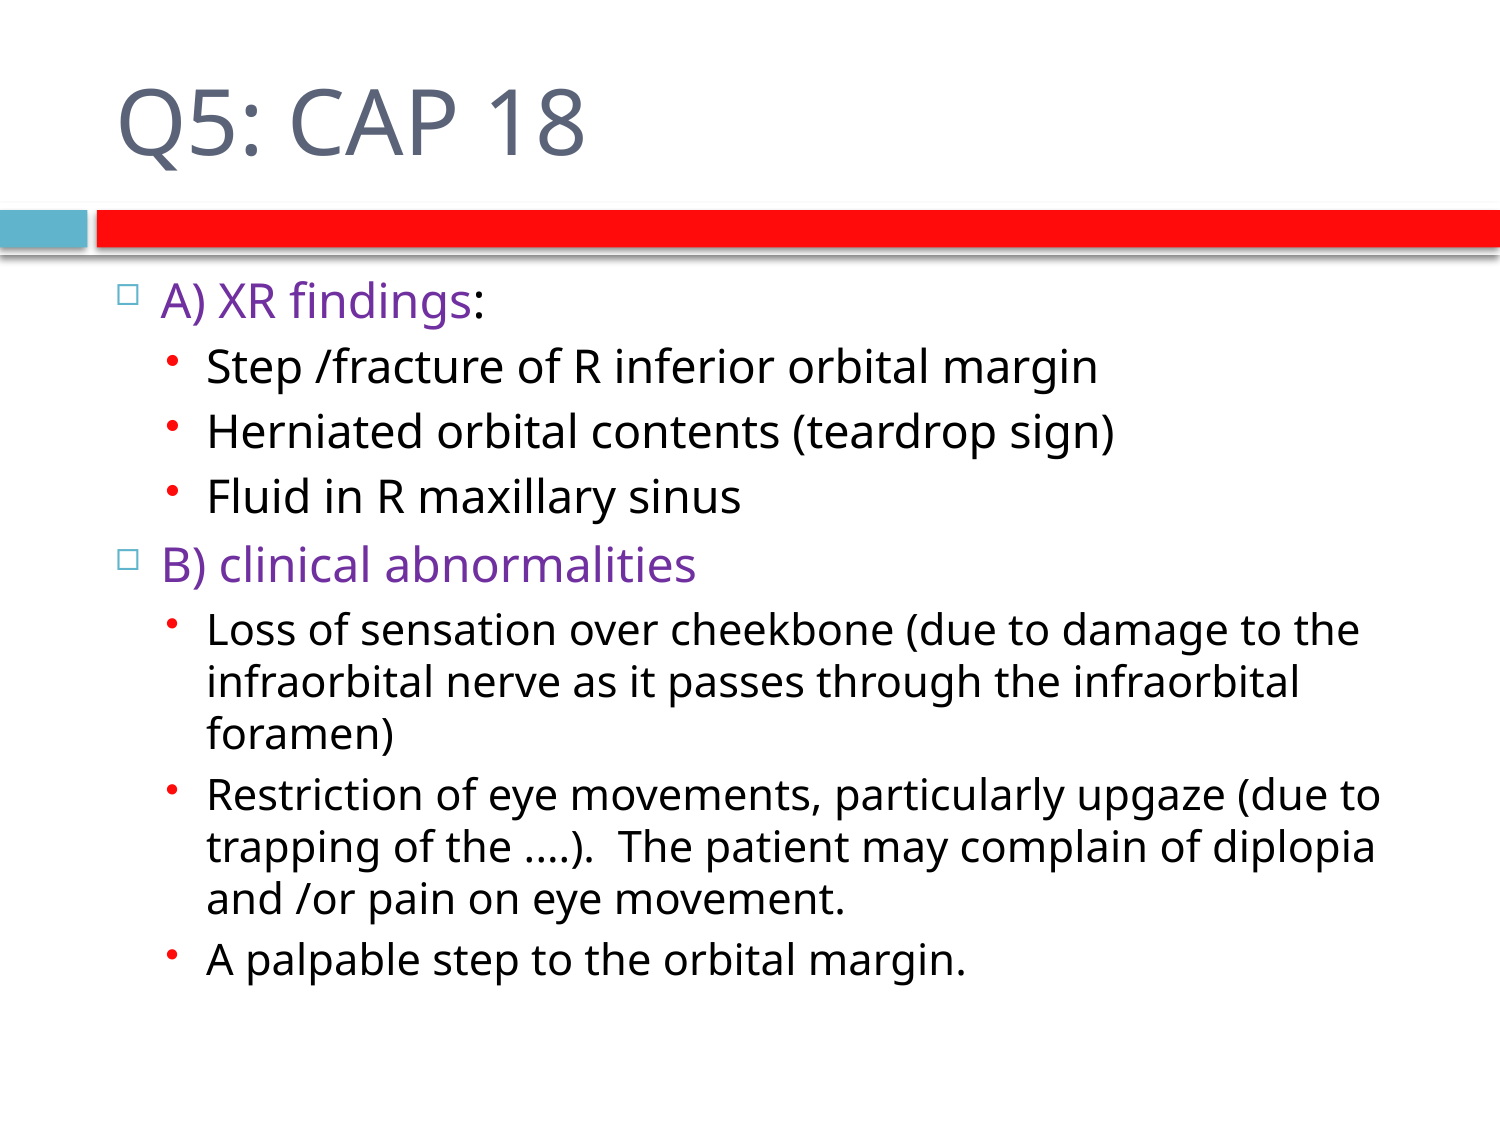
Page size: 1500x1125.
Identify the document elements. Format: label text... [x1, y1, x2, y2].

title Q5: CAP 18 [100, 37, 1438, 200]
list A) XR findings: Step /fracture of R inferior orbital margin Herniated orbital contents (teardrop sign) Fluid in R maxillary sinus B) clinical abnormalities Loss of sensation over cheekbone (due to damage to the infraorbital nerve as it passes through the infraorbital foramen) Restriction of eye movements, particularly upgaze (due to trapping of the ....). The patient may complain of diplopia and /or pain on eye movement. A palpable step to the orbital margin. [100, 262, 1438, 1000]
